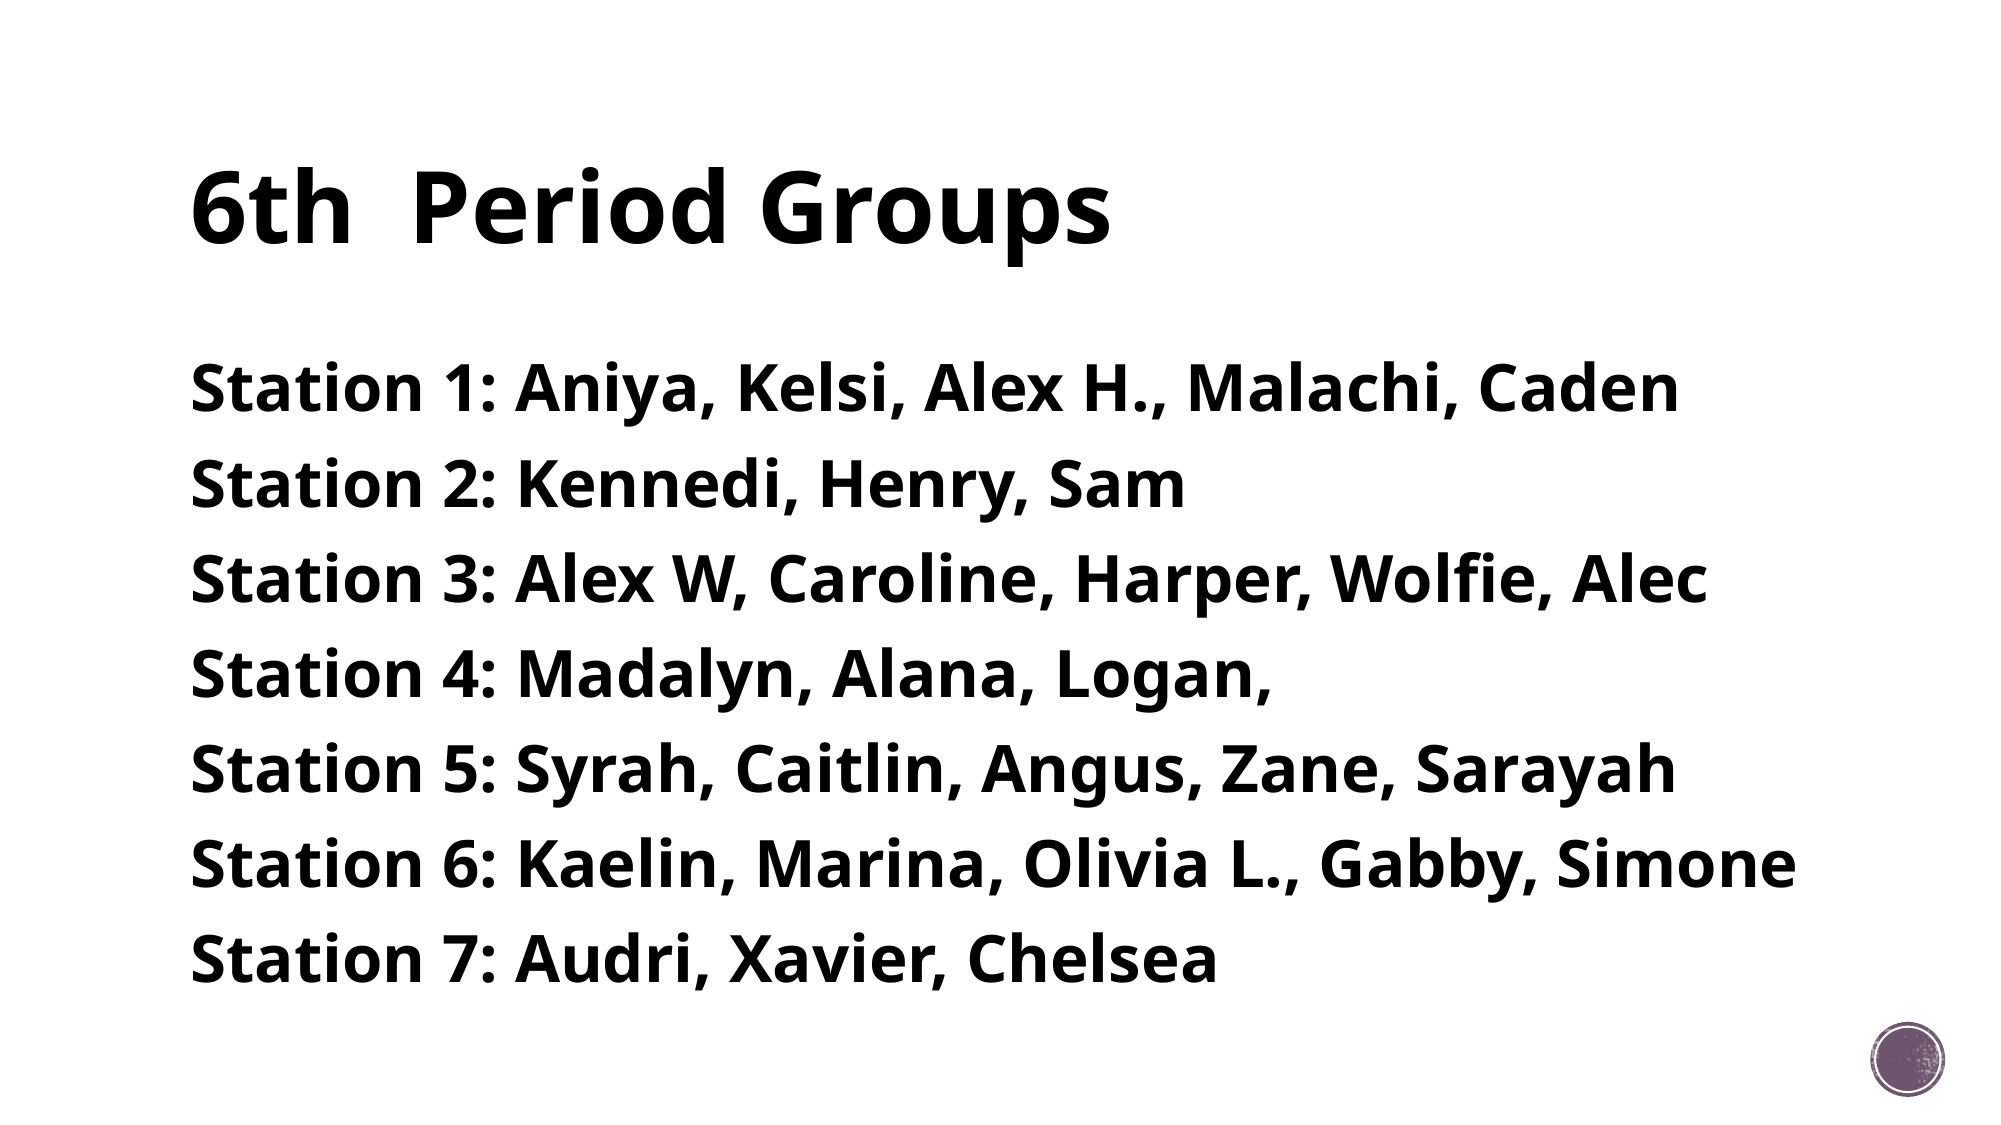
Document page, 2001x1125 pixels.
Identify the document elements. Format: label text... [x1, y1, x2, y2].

title 6th Period Groups [175, 79, 1826, 344]
list Station 1: Aniya, Kelsi, Alex H., Malachi, Caden Station 2: Kennedi, Henry, Sam Station 3: Alex W, Caroline, Harper, Wolfie, Alec Station 4: Madalyn, Alana, Logan, Station 5: Syrah, Caitlin, Angus, Zane, Sarayah Station 6: Kaelin, Marina, Olivia L., Gabby, Simone Station 7: Audri, Xavier, Chelsea [175, 348, 1826, 1013]
